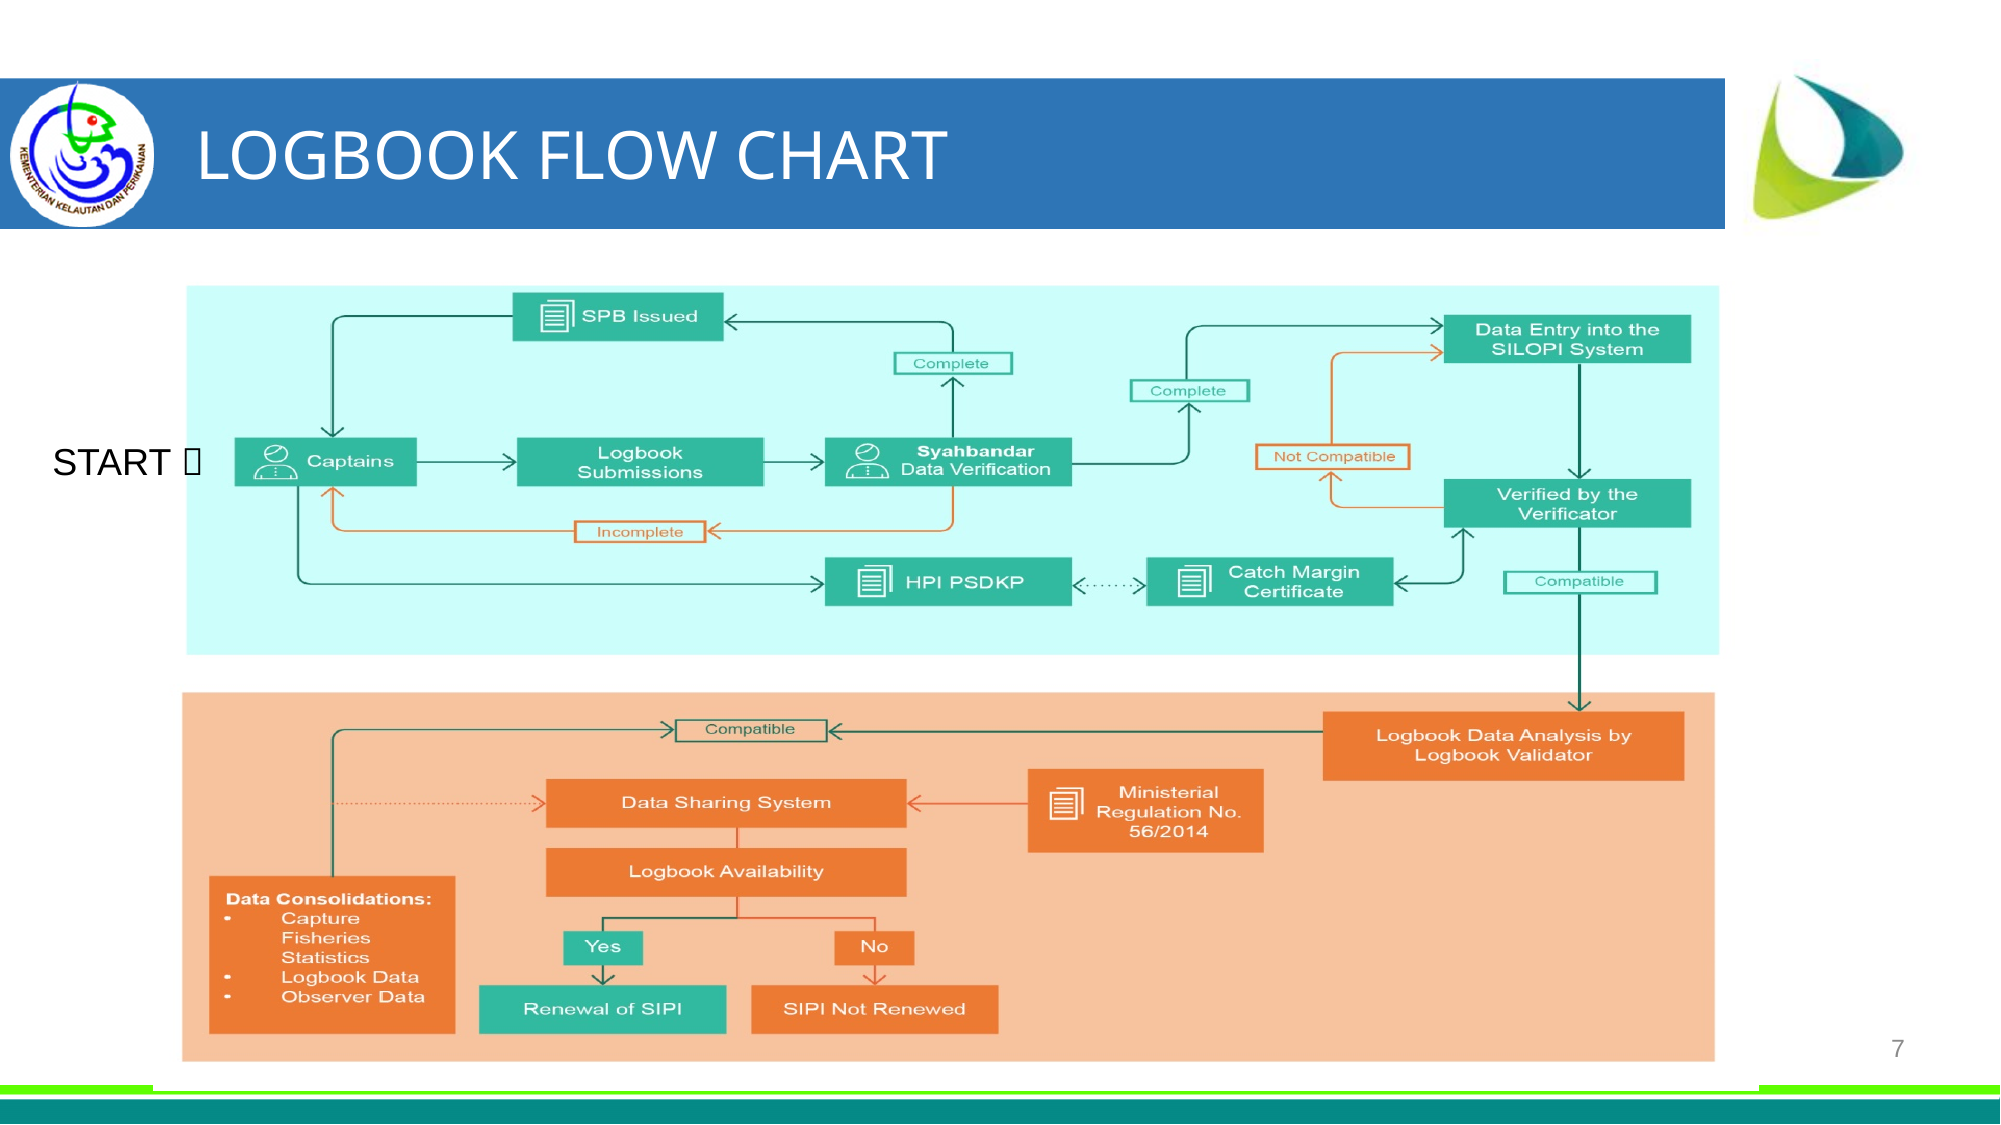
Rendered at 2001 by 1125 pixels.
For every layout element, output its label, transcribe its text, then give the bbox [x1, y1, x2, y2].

text_box LOGBOOK FLOW CHART [180, 105, 1579, 201]
text_box START  [37, 430, 153, 491]
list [10, 77, 154, 227]
slide_number 7 [1759, 1017, 1920, 1077]
picture [1719, 59, 1929, 254]
text_box [0, 77, 1726, 230]
picture [0, 256, 2000, 1124]
